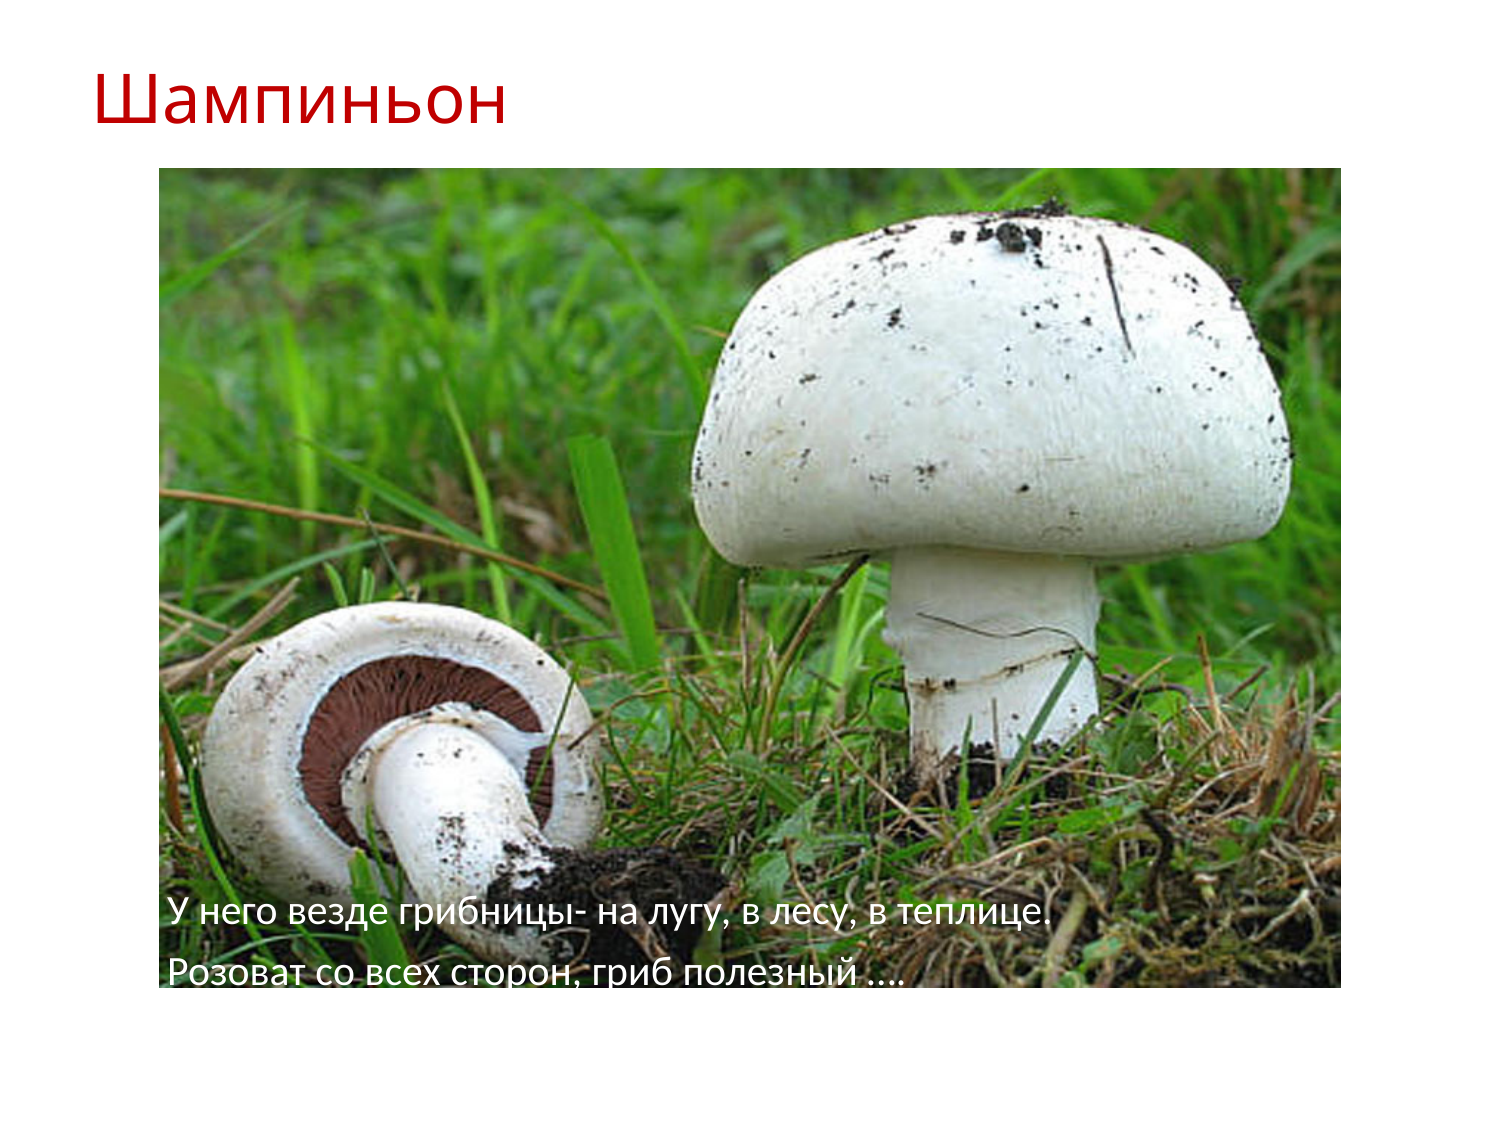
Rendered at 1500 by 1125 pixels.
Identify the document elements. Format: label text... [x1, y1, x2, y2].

list У него везде грибницы- на лугу, в лесу, в теплице. Розоват со всех сторон, гриб полезный …. [123, 881, 1425, 1005]
title Шампиньон [76, 30, 1427, 173]
picture [159, 168, 1341, 988]
